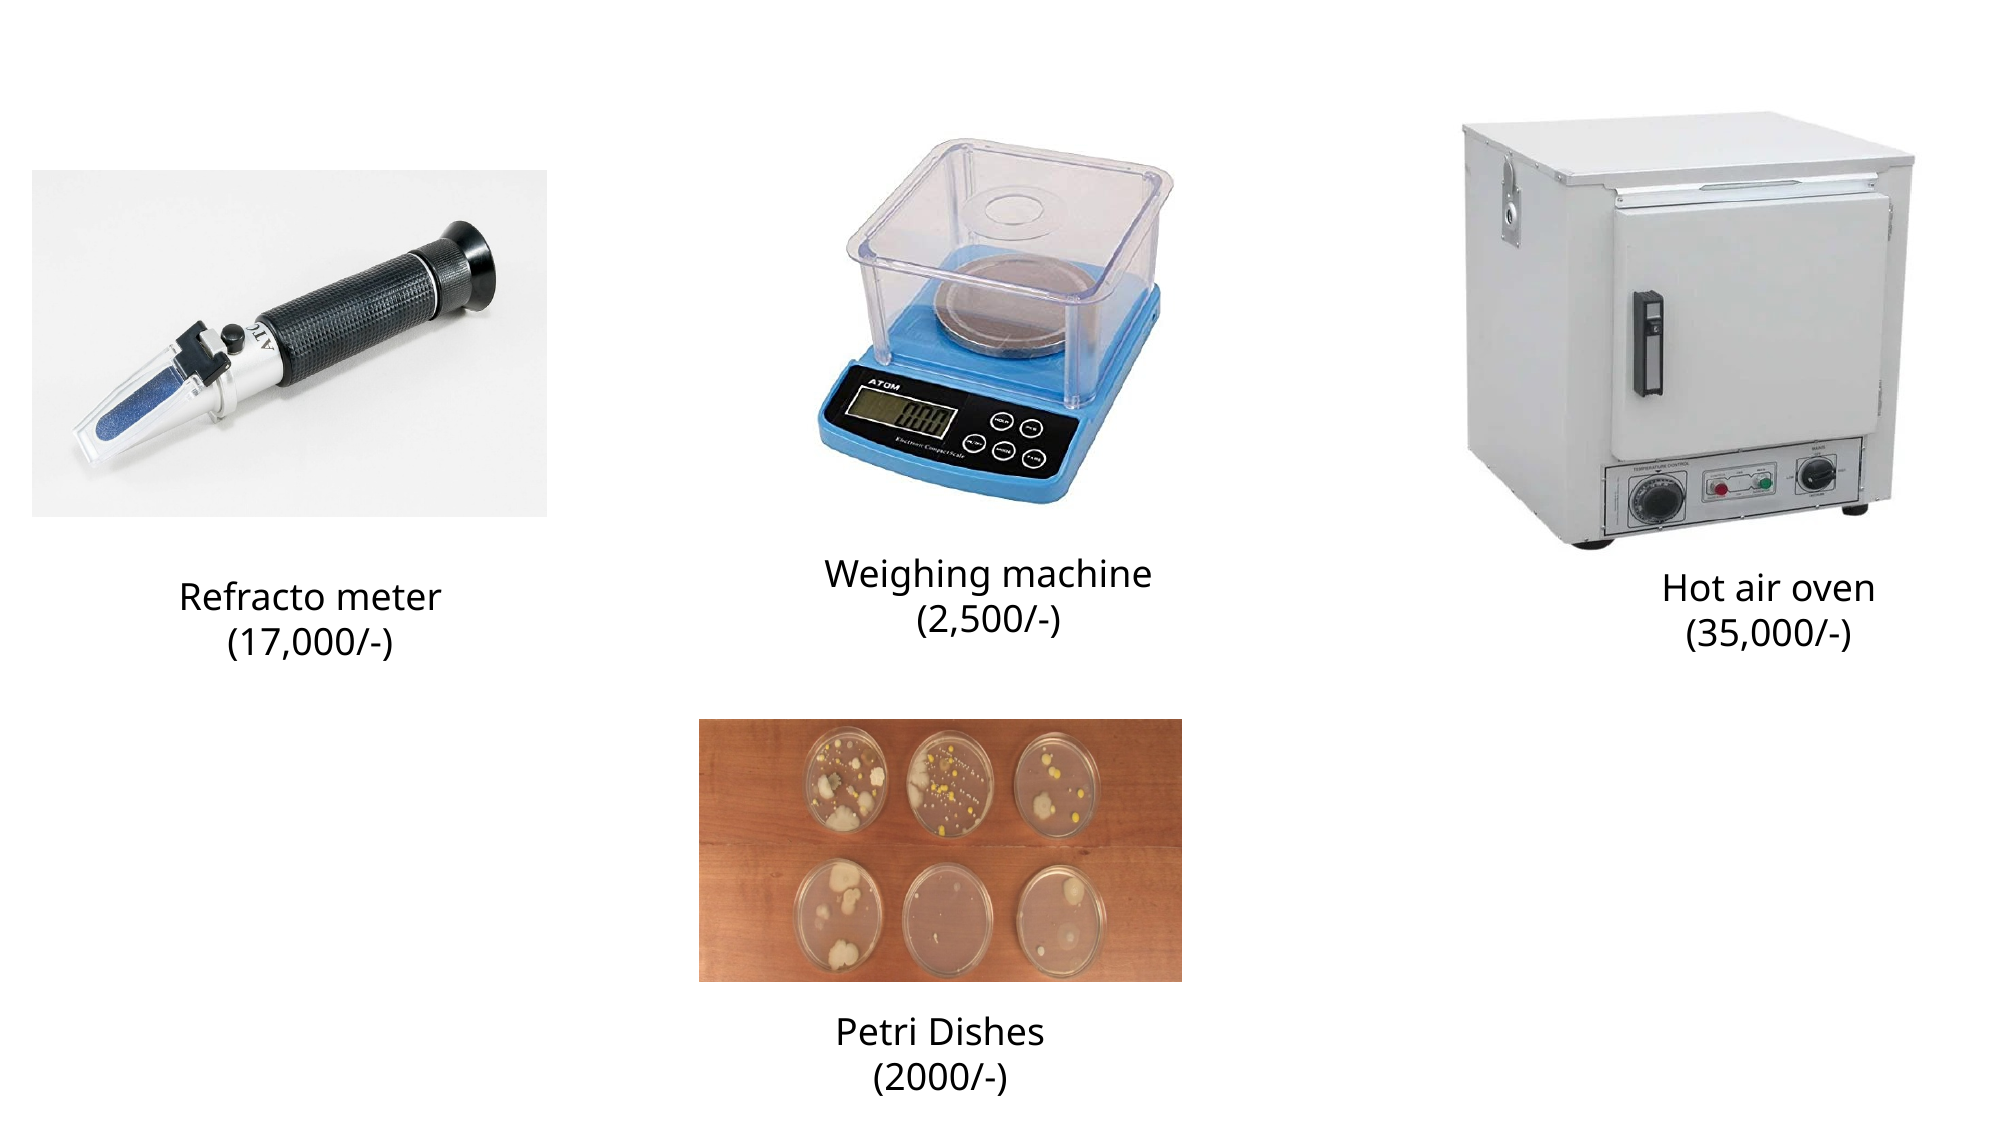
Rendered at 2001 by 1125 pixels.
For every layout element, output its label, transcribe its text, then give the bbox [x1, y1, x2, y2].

picture [1419, 83, 1962, 559]
picture [785, 131, 1205, 510]
text_box Hot air oven (35,000/-) [1576, 559, 1962, 661]
picture [32, 170, 547, 517]
text_box Refracto meter (17,000/-) [117, 565, 503, 671]
picture [699, 719, 1182, 983]
text_box Weighing machine (2,500/-) [796, 542, 1182, 647]
text_box Petri Dishes (2000/-) [747, 1000, 1133, 1106]
